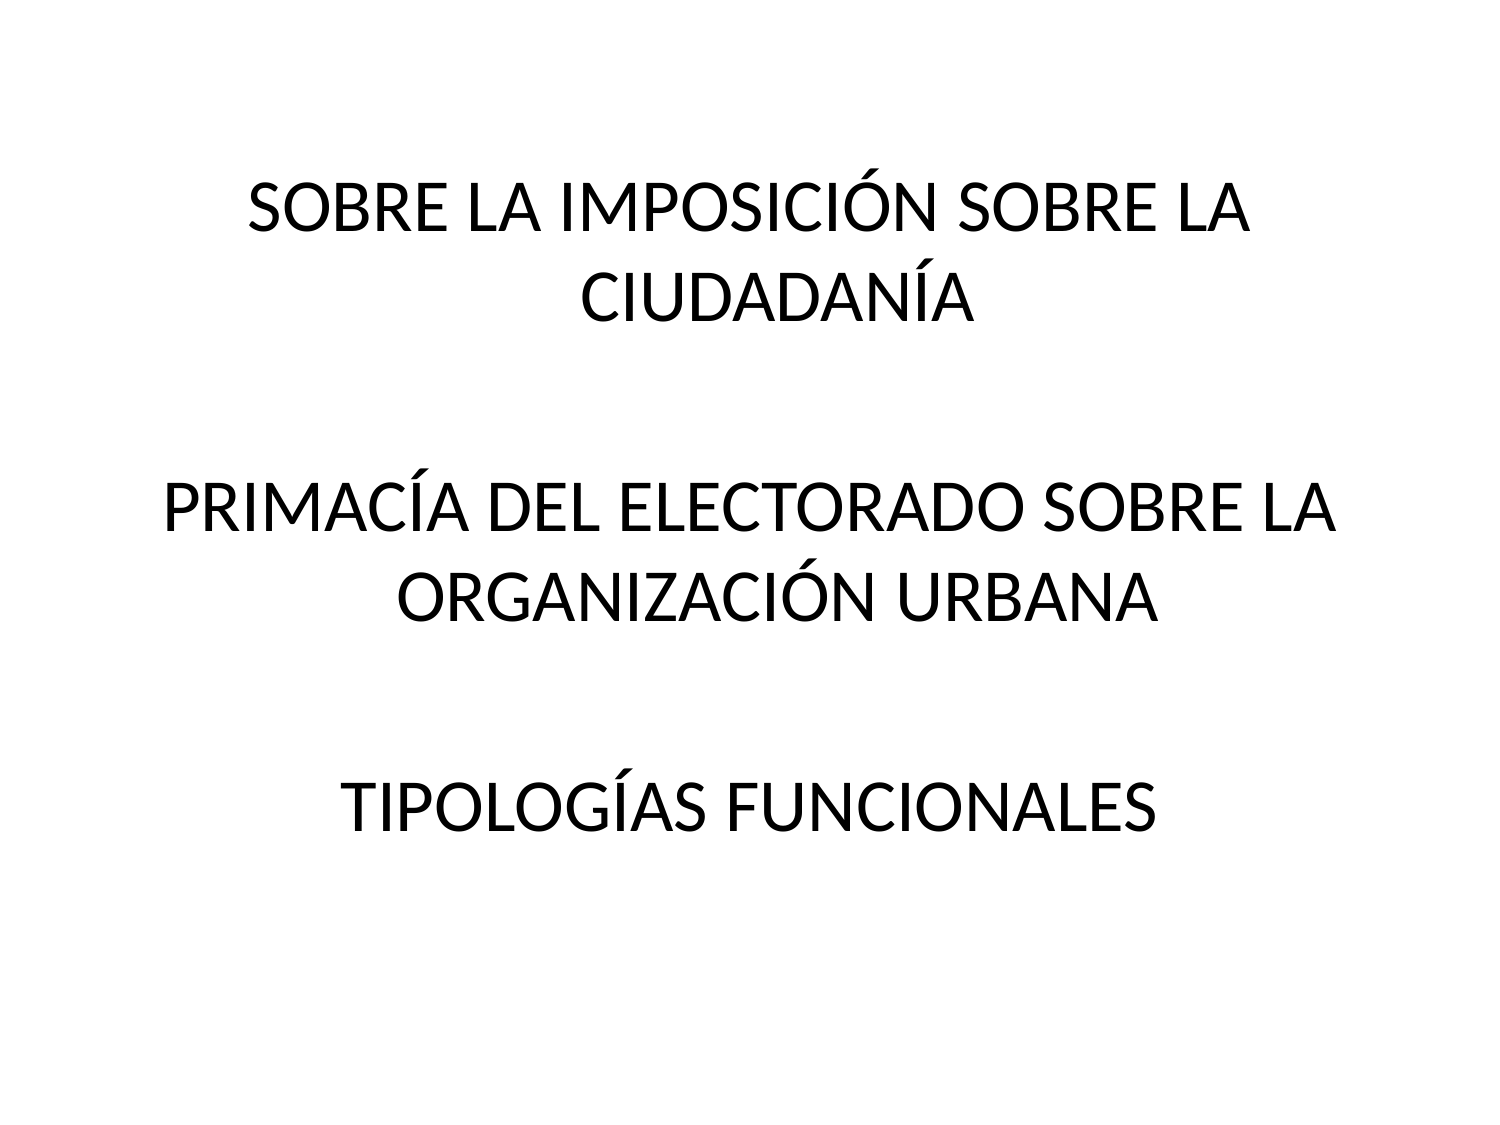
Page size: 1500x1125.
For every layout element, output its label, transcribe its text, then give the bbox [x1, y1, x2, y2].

list SOBRE LA IMPOSICIÓN SOBRE LA CIUDADANÍA PRIMACÍA DEL ELECTORADO SOBRE LA ORGANIZACIÓN URBANA TIPOLOGÍAS FUNCIONALES [74, 148, 1426, 1006]
